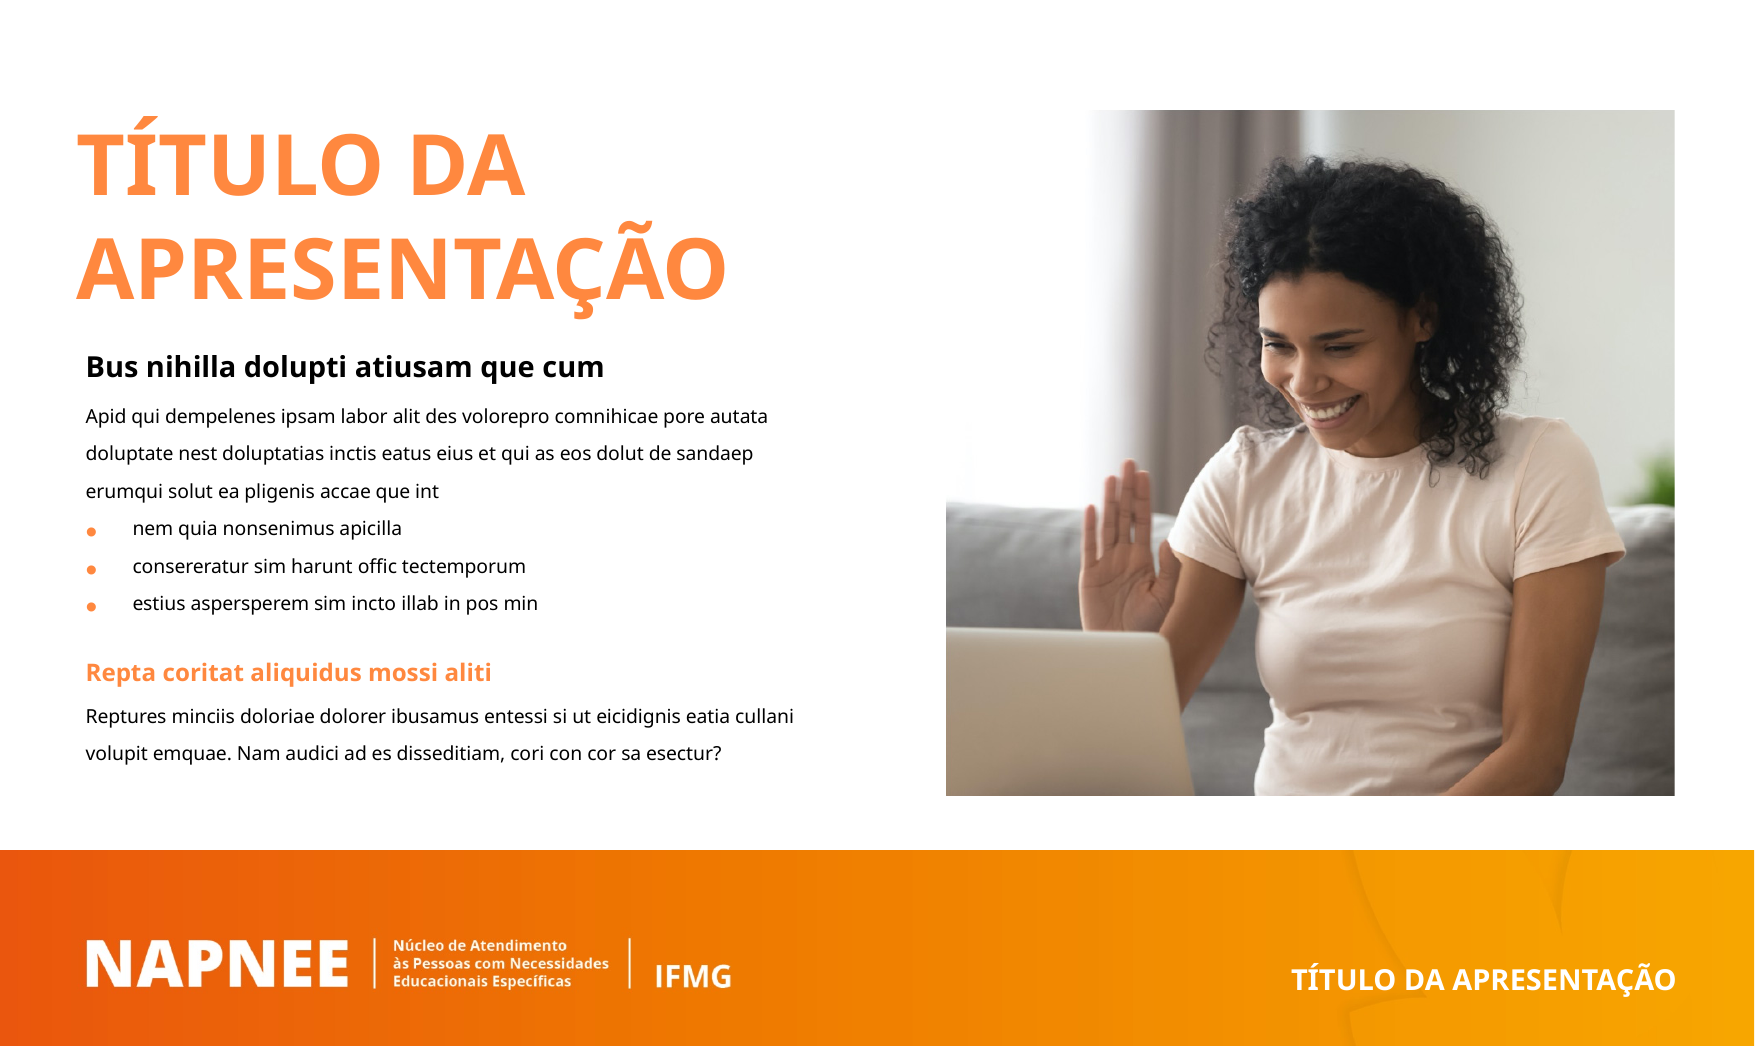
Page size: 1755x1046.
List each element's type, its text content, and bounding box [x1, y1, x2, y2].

text_box TÍTULO DA APRESENTAÇÃO [61, 156, 937, 380]
picture [0, 850, 1755, 1046]
text_box TÍTULO DA APRESENTAÇÃO [959, 947, 1693, 1023]
text_box Bus nihilla dolupti atiusam que cum Apid qui dempelenes ipsam labor alit des volorepro comnihicae pore autata doluptate nest doluptatias inctis eatus eius et qui as eos dolut de sandaep erumqui solut ea pligenis accae que int nem quia nonsenimus apicilla consereratur sim harunt offic tectemporum estius aspersperem sim incto illab in pos min Repta coritat aliquidus mossi aliti Reptures minciis doloriae dolorer ibusamus entessi si ut eicidignis eatia cullani volupit emquae. Nam audici ad es disseditiam, cori con cor sa esectur? [70, 380, 827, 785]
picture [945, 109, 1675, 796]
